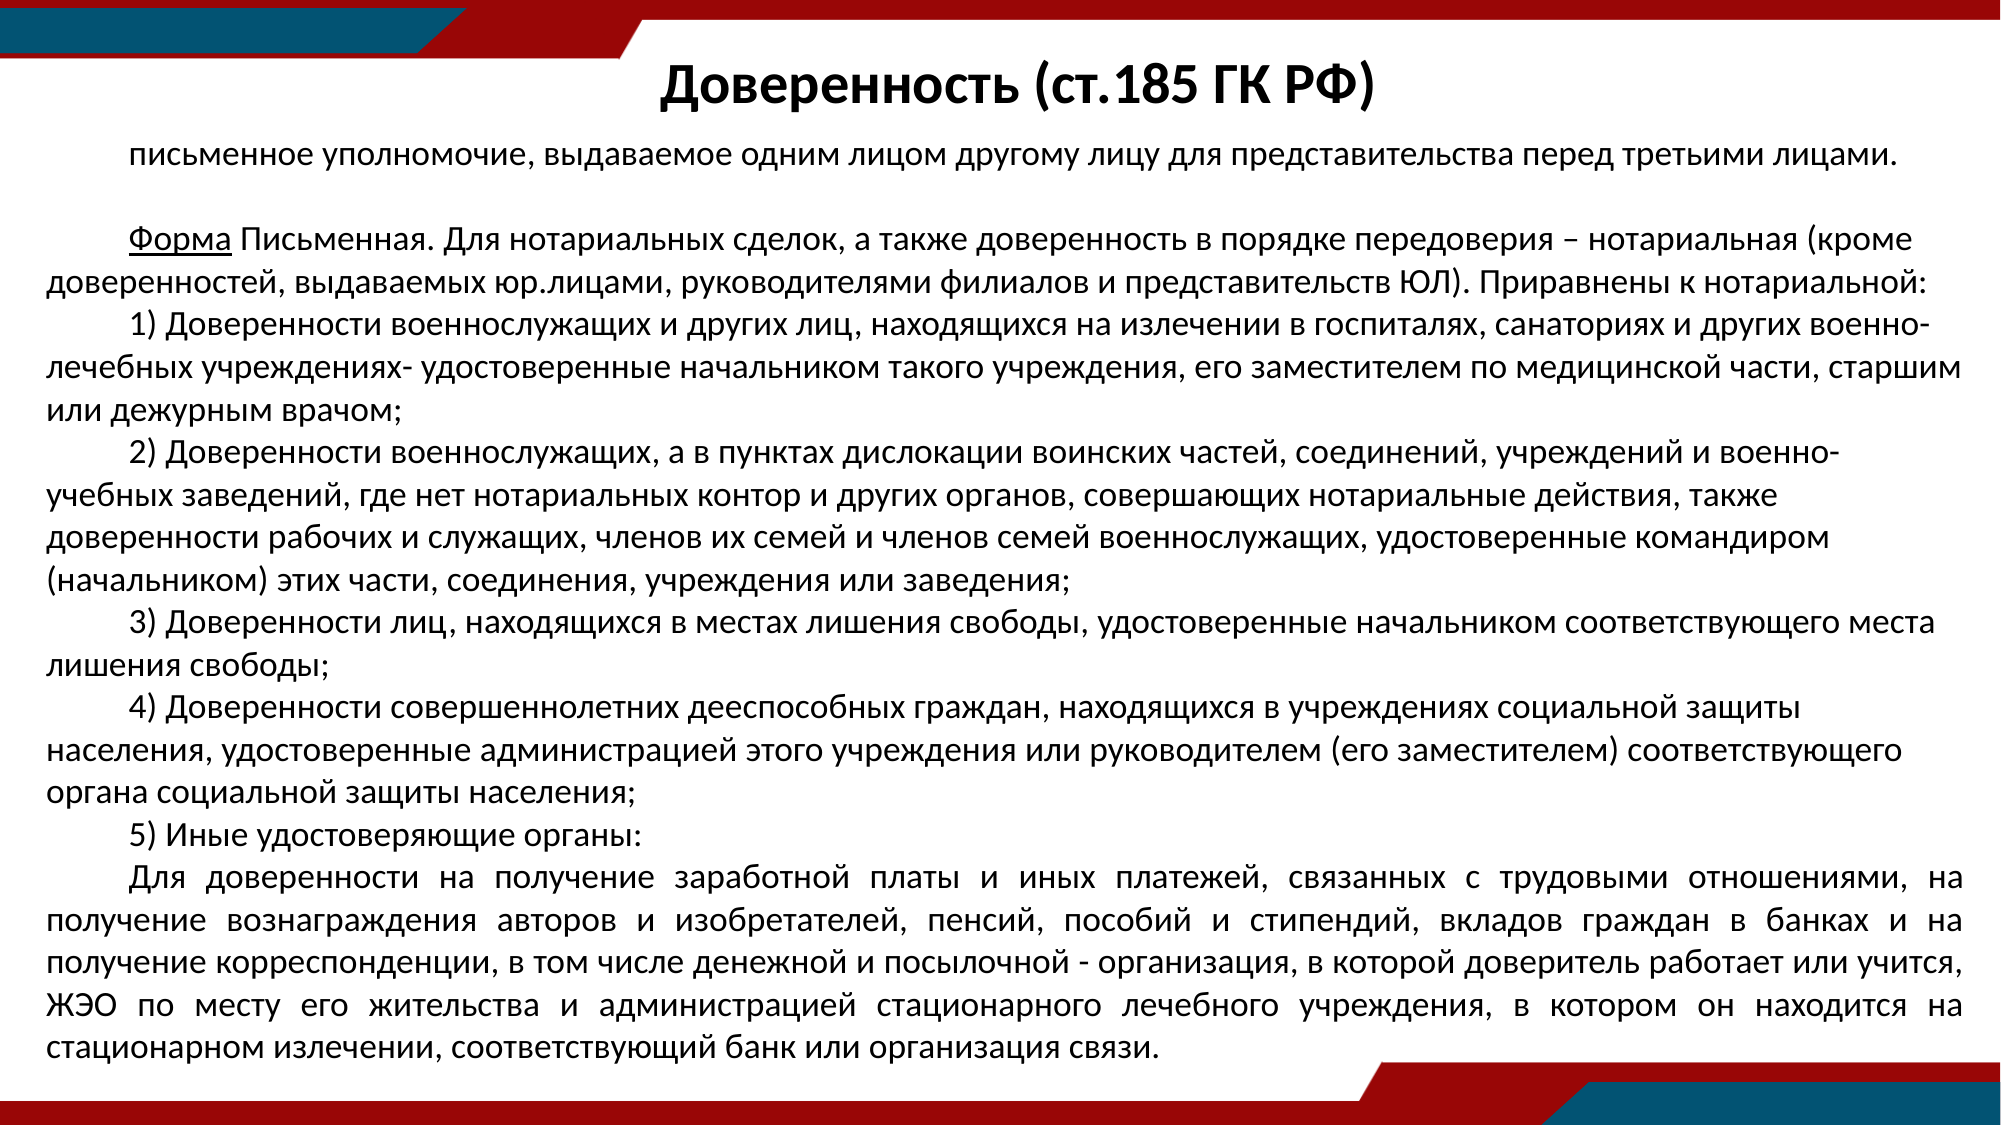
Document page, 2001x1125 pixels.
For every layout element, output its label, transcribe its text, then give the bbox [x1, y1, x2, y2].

text_box Доверенность (ст.185 ГК РФ) [575, 37, 1462, 123]
picture [0, 0, 2001, 1125]
text_box письменное уполномочие, выдаваемое одним лицом другому лицу для представительства перед третьими лицами. Форма Письменная. Для нотариальных сделок, а также доверенность в порядке передоверия – нотариальная (кроме доверенностей, выдаваемых юр.лицами, руководителями филиалов и представительств ЮЛ). Приравнены к нотариальной: 1) Доверенности военнослужащих и других лиц, находящихся на излечении в госпиталях, санаториях и других военно-лечебных учреждениях- удостоверенные начальником такого учреждения, его заместителем по медицинской части, старшим или дежурным врачом; 2) Доверенности военнослужащих, а в пунктах дислокации воинских частей, соединений, учреждений и военно-учебных заведений, где нет нотариальных контор и других органов, совершающих нотариальные действия, также доверенности рабочих и служащих, членов их семей и членов семей военнослужащих, удостоверенные командиром (начальником) этих части, соединения, учреждения или заведения; 3) Доверенности лиц, находящихся в местах лишения свободы, удостоверенные начальником соответствующего места лишения свободы; 4) Доверенности совершеннолетних дееспособных граждан, находящихся в учреждениях социальной защиты населения, удостоверенные администрацией этого учреждения или руководителем (его заместителем) соответствующего органа социальной защиты населения; 5) Иные удостоверяющие органы: Для доверенности на получение заработной платы и иных платежей, связанных с трудовыми отношениями, на получение вознаграждения авторов и изобретателей, пенсий, пособий и стипендий, вкладов граждан в банках и на получение корреспонденции, в том числе денежной и посылочной - организация, в которой доверитель работает или учится, ЖЭО по месту его жительства и администрацией стационарного лечебного учреждения, в котором он находится на стационарном излечении, соответствующий банк или организация связи. [31, 101, 1981, 1116]
